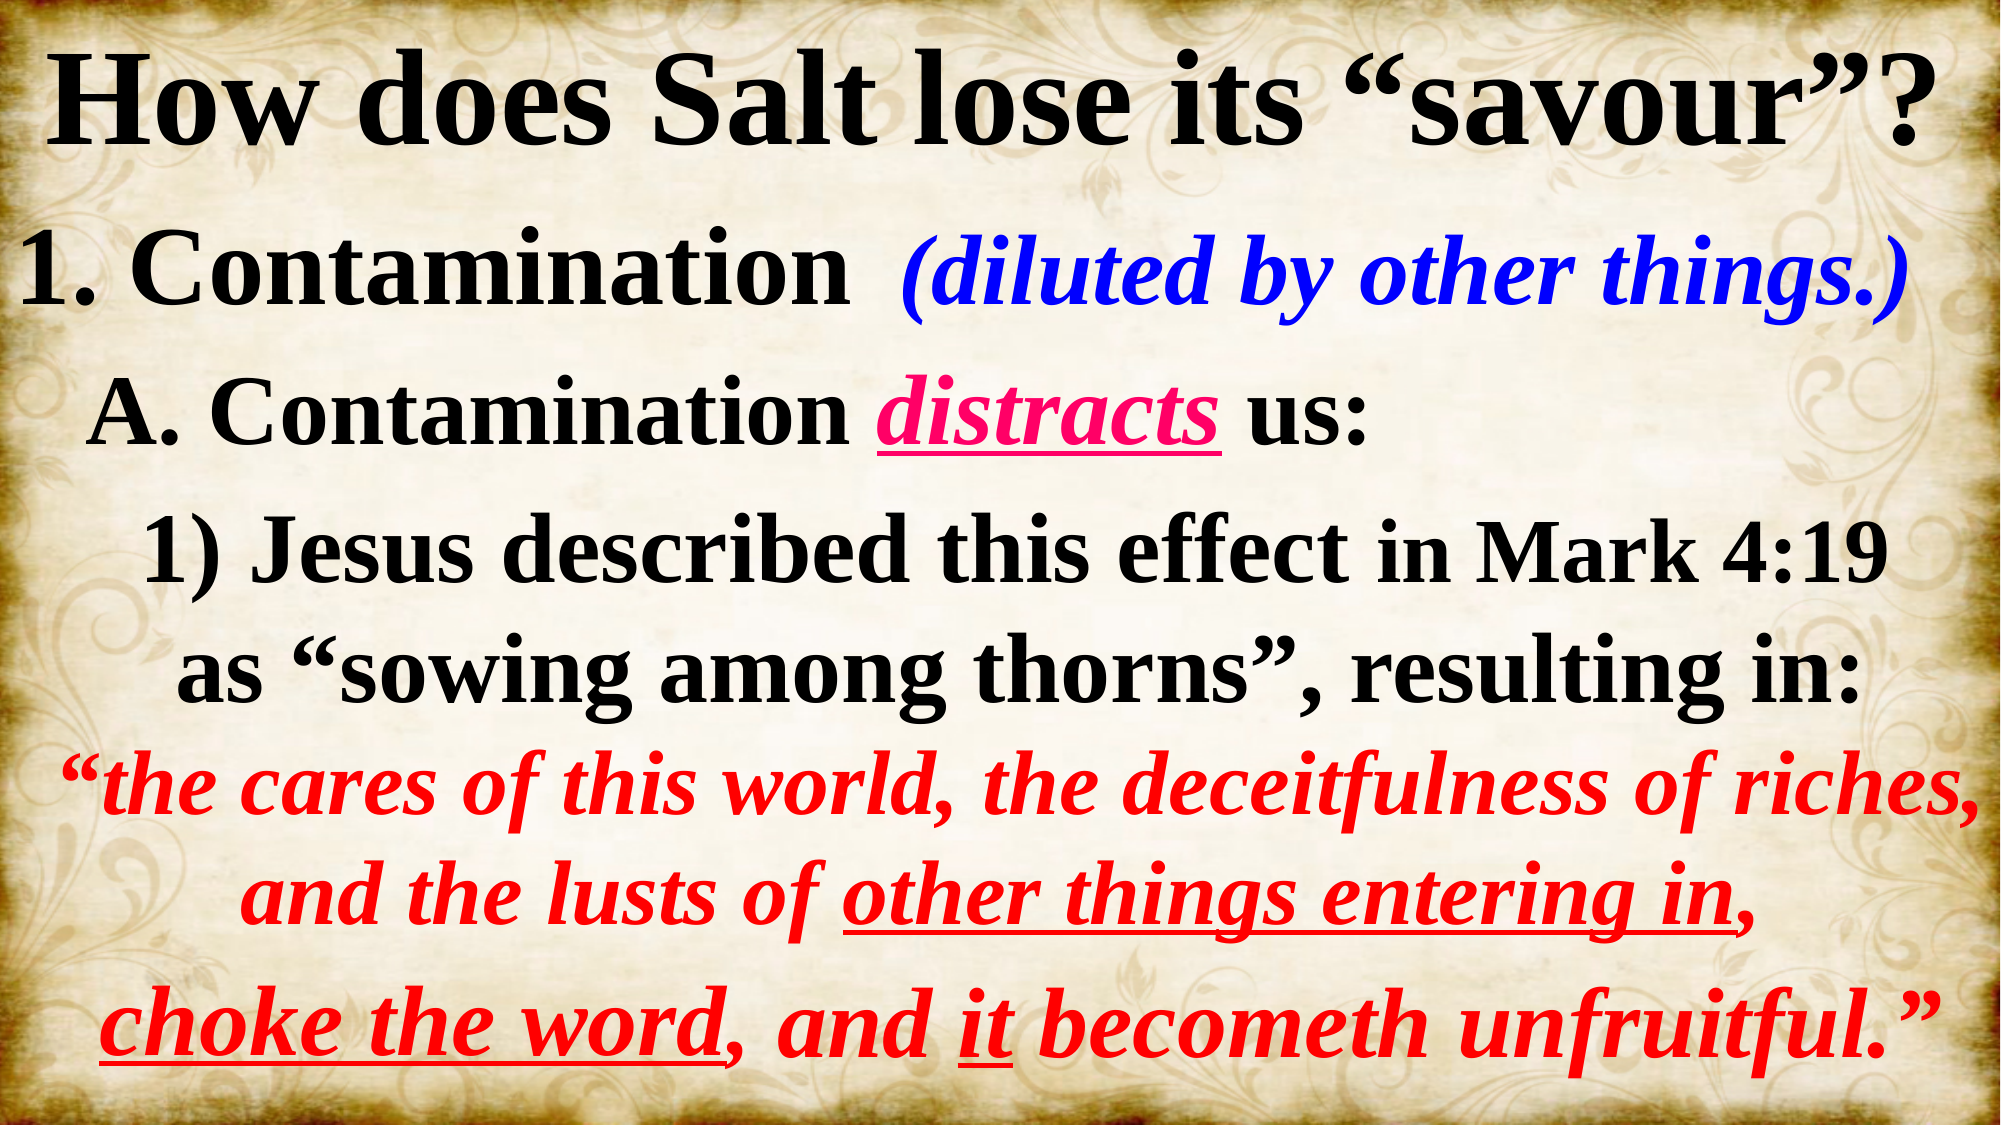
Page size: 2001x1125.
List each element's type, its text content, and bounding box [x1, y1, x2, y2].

text_box How does Salt lose its “savour”? 1. Contamination (diluted by other things.) A. Contamination distracts us: 1) Jesus described this effect in Mark 4:19 as “sowing among thorns”, resulting in: “the cares of this world, the deceitfulness of riches, and the lusts of other things entering in, choke the word, [0, 0, 2000, 1125]
text_box and it becometh unfruitful.” [762, 950, 2000, 1085]
